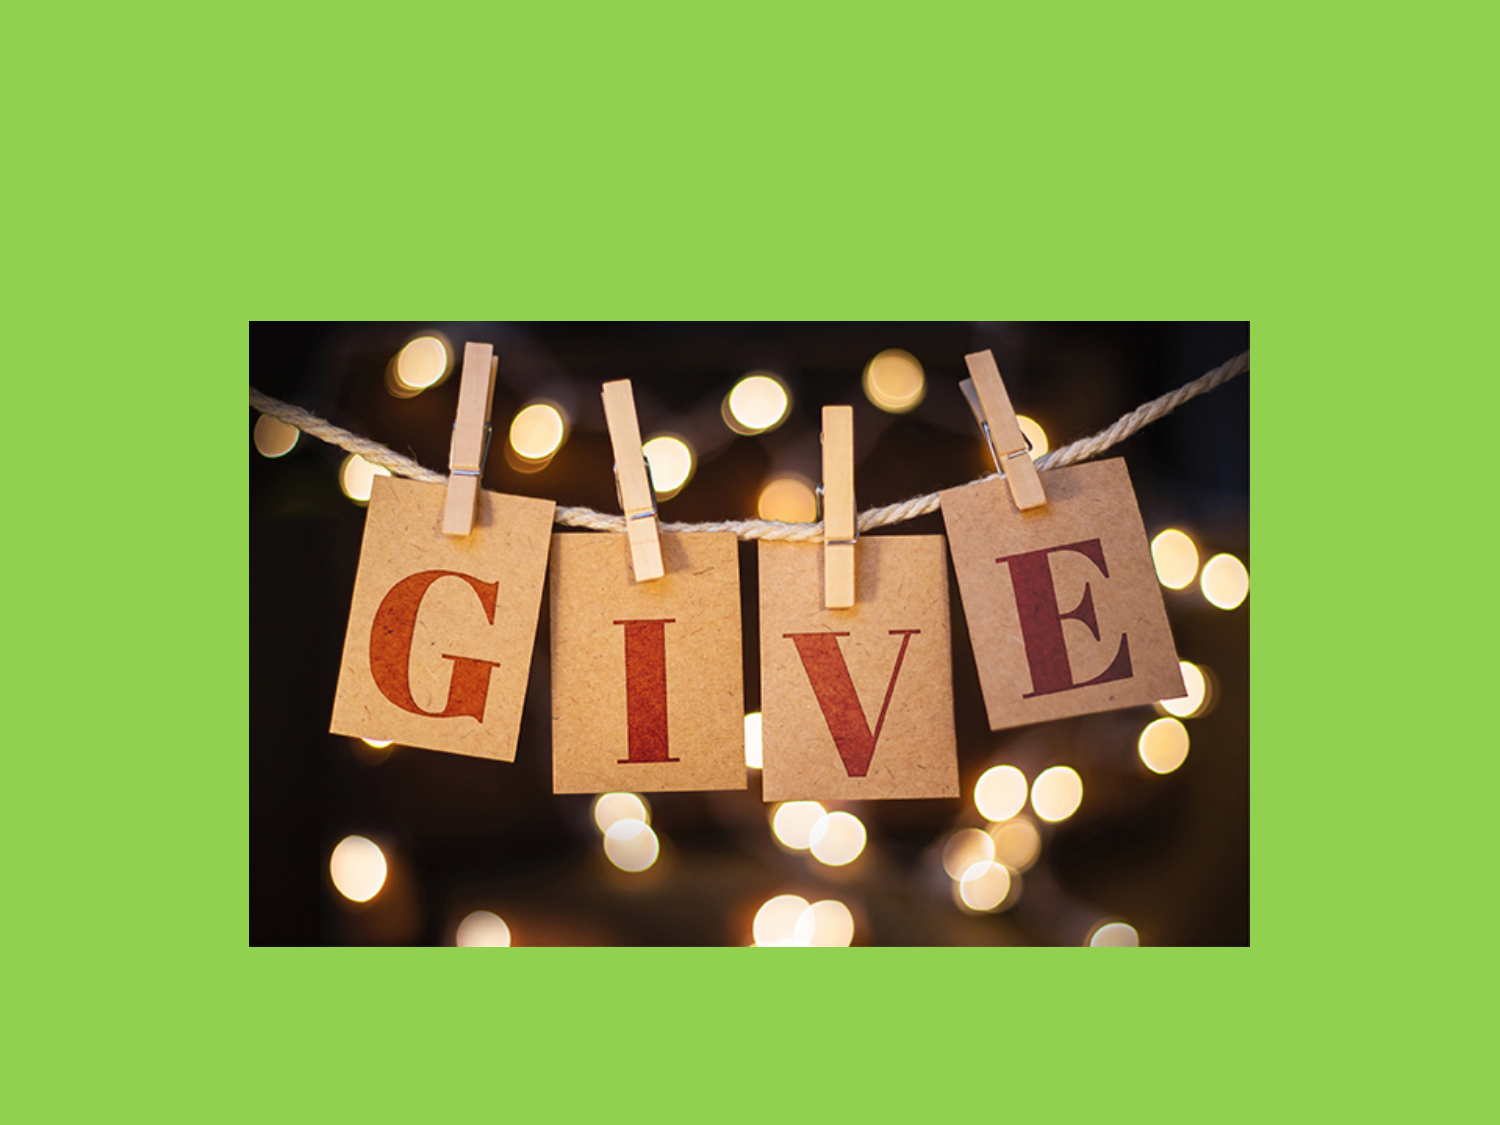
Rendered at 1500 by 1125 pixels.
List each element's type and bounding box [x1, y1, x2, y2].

list [249, 320, 1251, 947]
